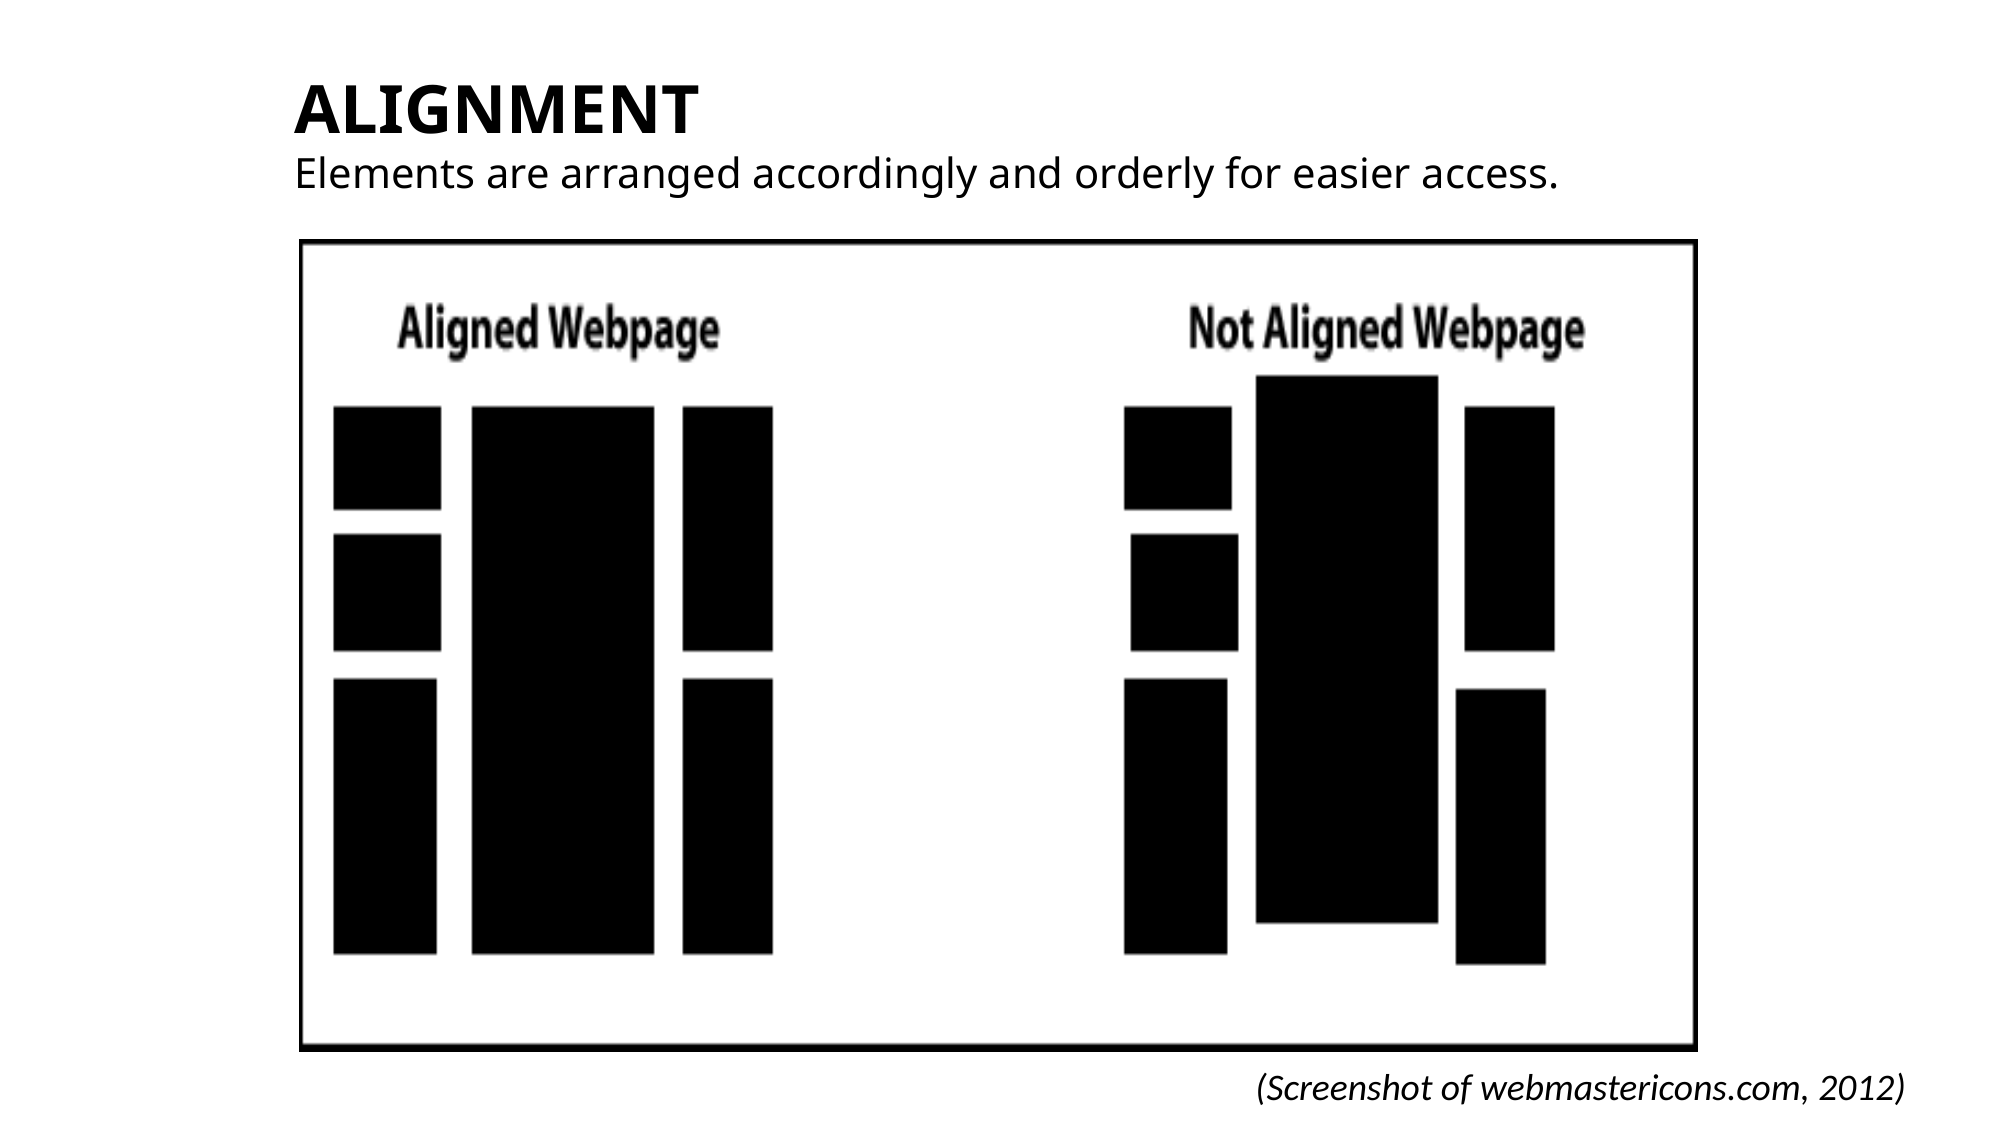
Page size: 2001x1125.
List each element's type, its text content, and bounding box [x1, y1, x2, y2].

text_box ALIGNMENT Elements are arranged accordingly and orderly for easier access. [280, 58, 1715, 204]
picture [299, 239, 1698, 1052]
text_box (Screenshot of webmastericons.com, 2012) [1240, 1055, 1922, 1116]
